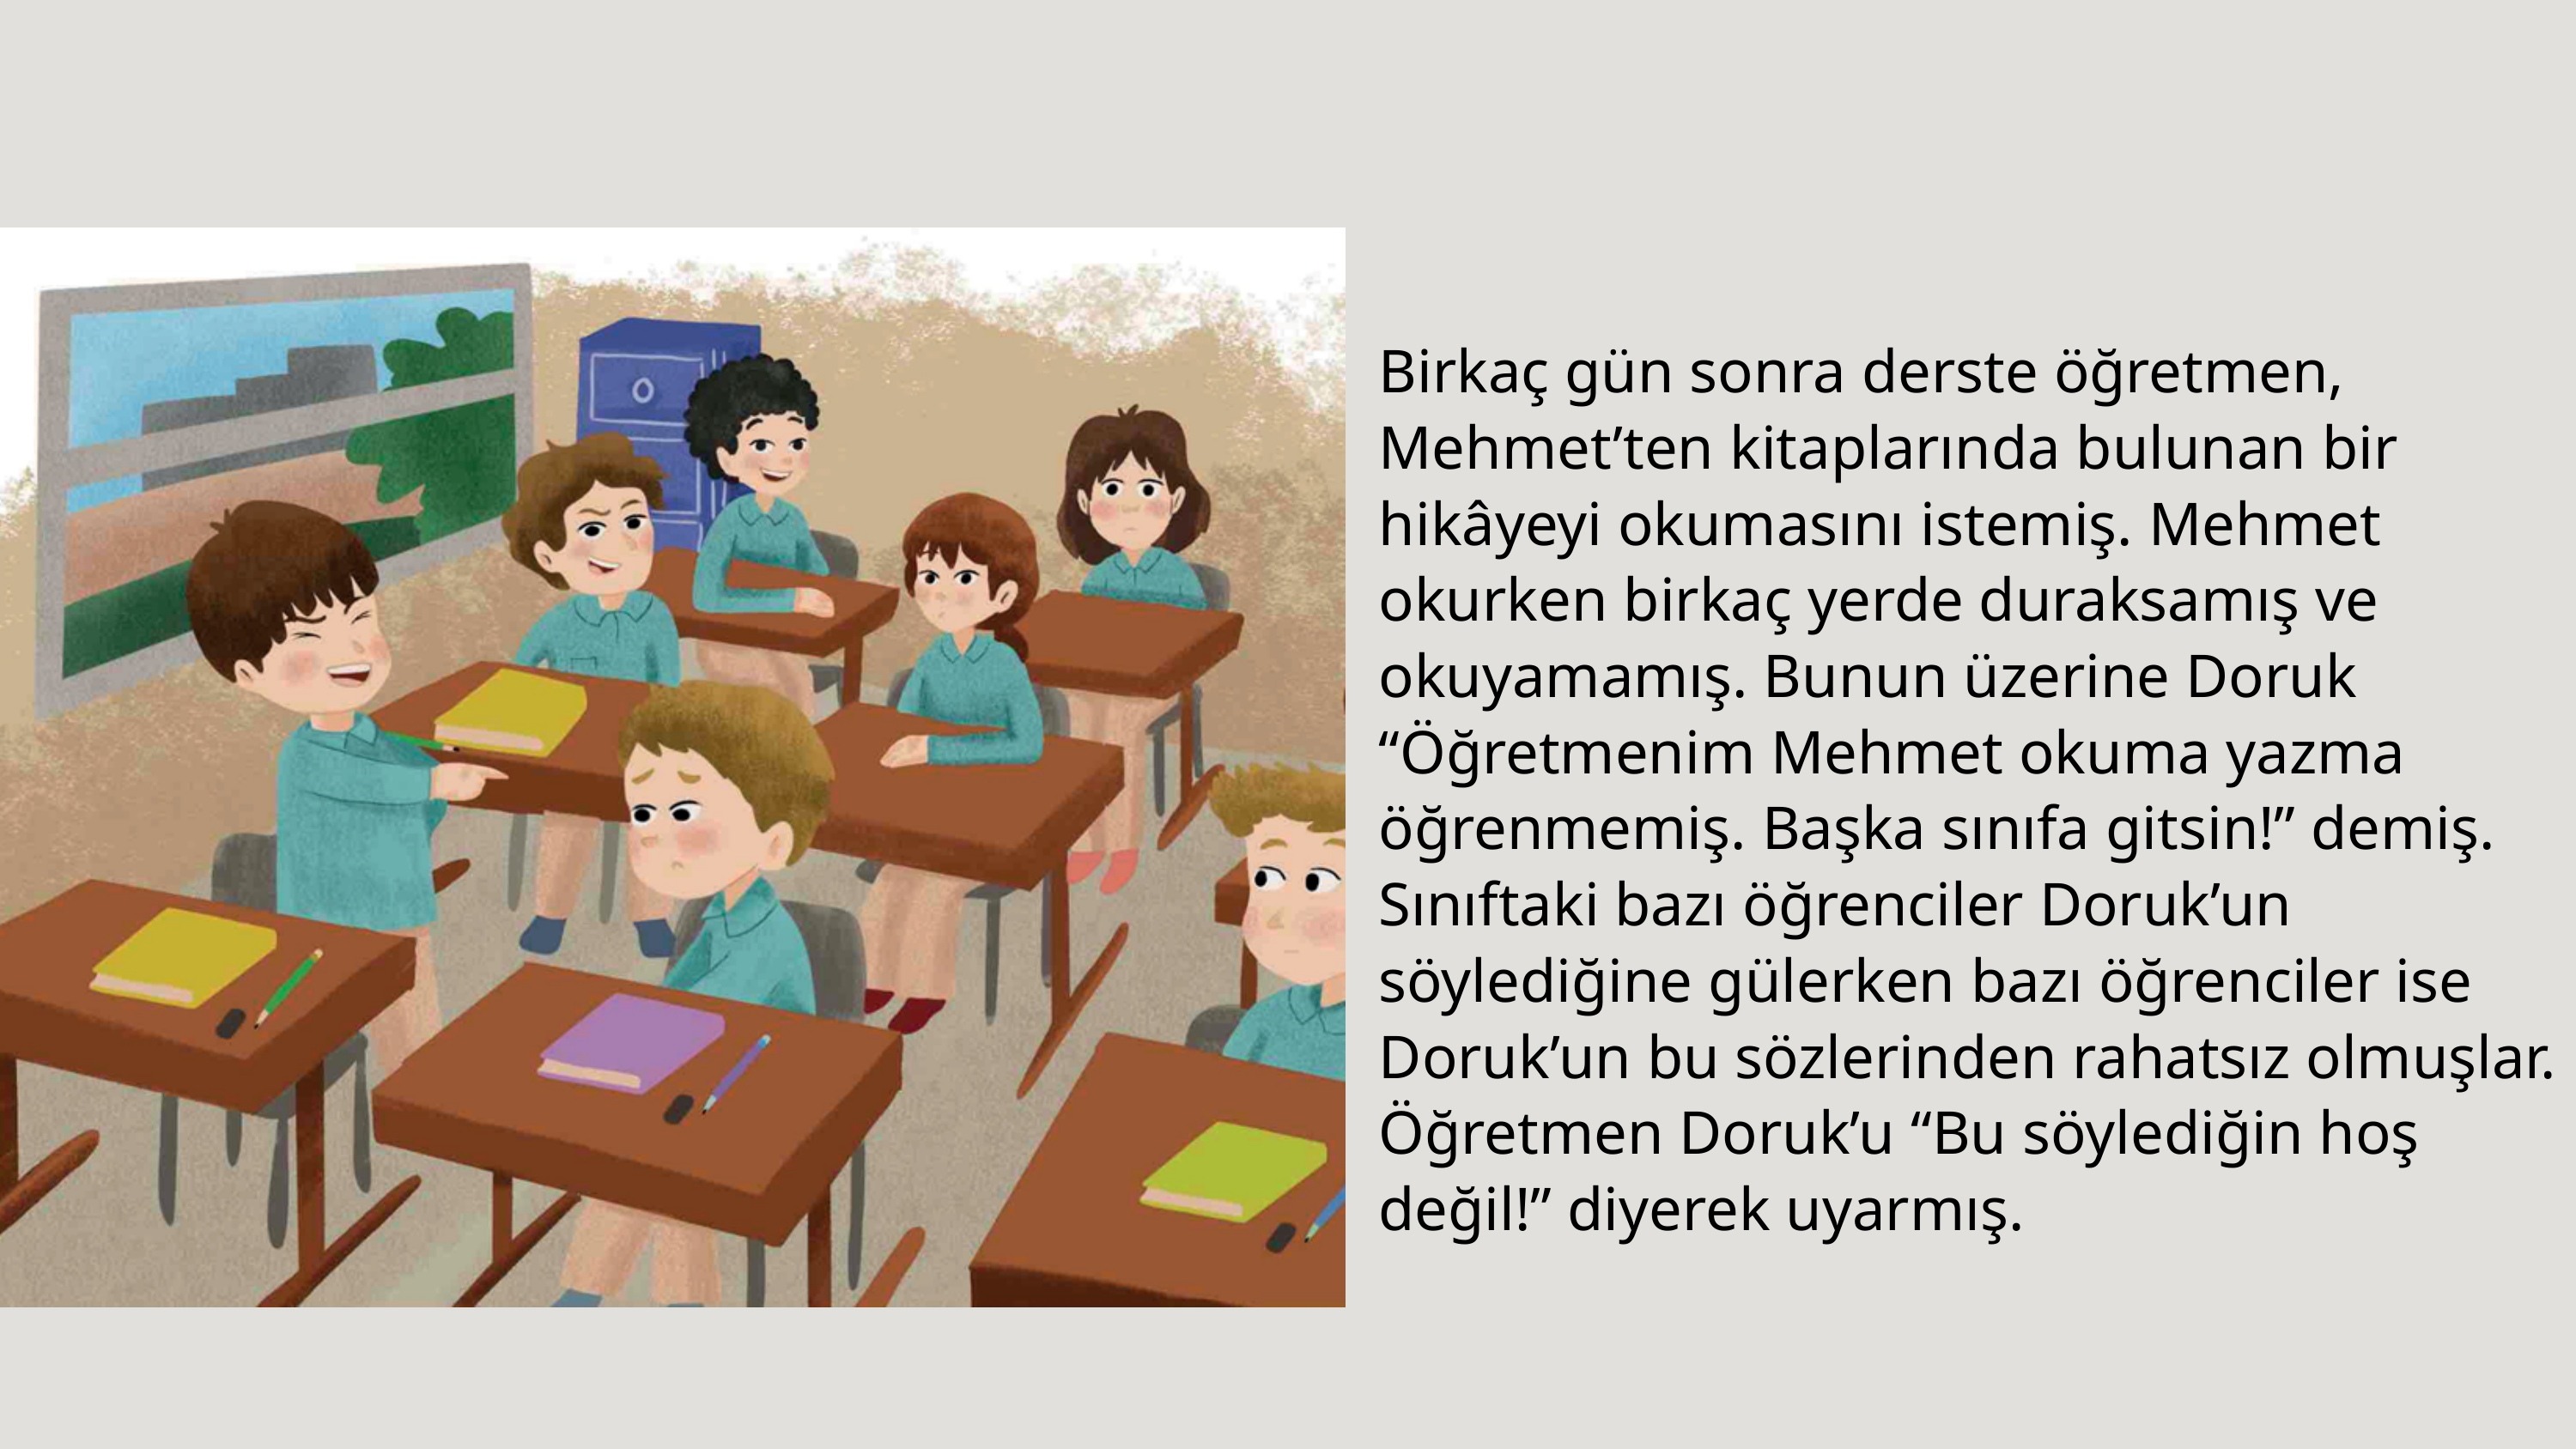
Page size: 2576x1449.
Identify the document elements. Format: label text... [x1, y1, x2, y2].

text_box [0, 227, 1346, 1307]
text_box Birkaç gün sonra derste öğretmen, Mehmet’ten kitaplarında bulunan bir hikâyeyi okumasını istemiş. Mehmet okurken birkaç yerde duraksamış ve okuyamamış. Bunun üzerine Doruk “Öğretmenim Mehmet okuma yazma öğrenmemiş. Başka sınıfa gitsin!” demiş. Sınıftaki bazı öğrenciler Doruk’un söylediğine gülerken bazı öğrenciler ise Doruk’un bu sözlerinden rahatsız olmuşlar. Öğretmen Doruk’u “Bu söylediğin hoş değil!” diyerek uyarmış. [1378, 328, 2576, 1243]
